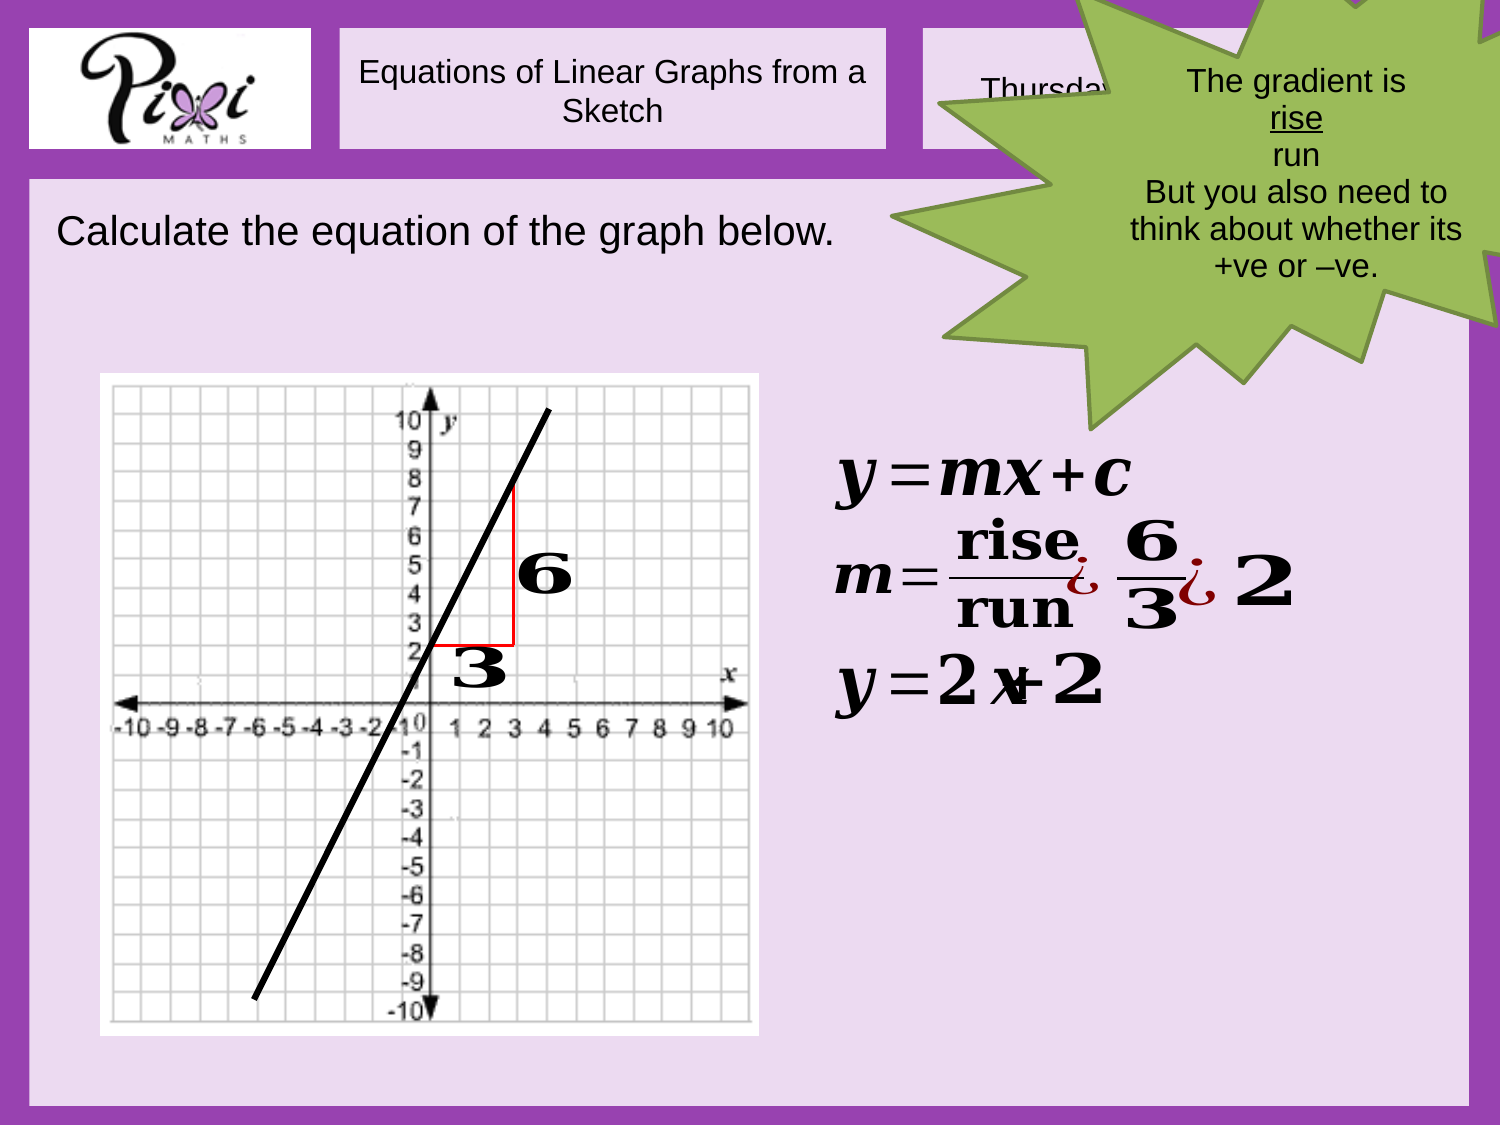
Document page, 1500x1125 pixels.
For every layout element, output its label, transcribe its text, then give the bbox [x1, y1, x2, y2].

picture [1108, 0, 1259, 53]
text_box Calculate the equation of the graph below. [41, 196, 1459, 262]
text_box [253, 408, 550, 1000]
picture [1482, 0, 1500, 38]
picture [1005, 85, 1013, 96]
text_box The gradient is rise run But you also need to think about whether its +ve or –ve. [937, 0, 1500, 432]
picture [1069, 85, 1078, 92]
picture [0, 0, 1500, 1125]
